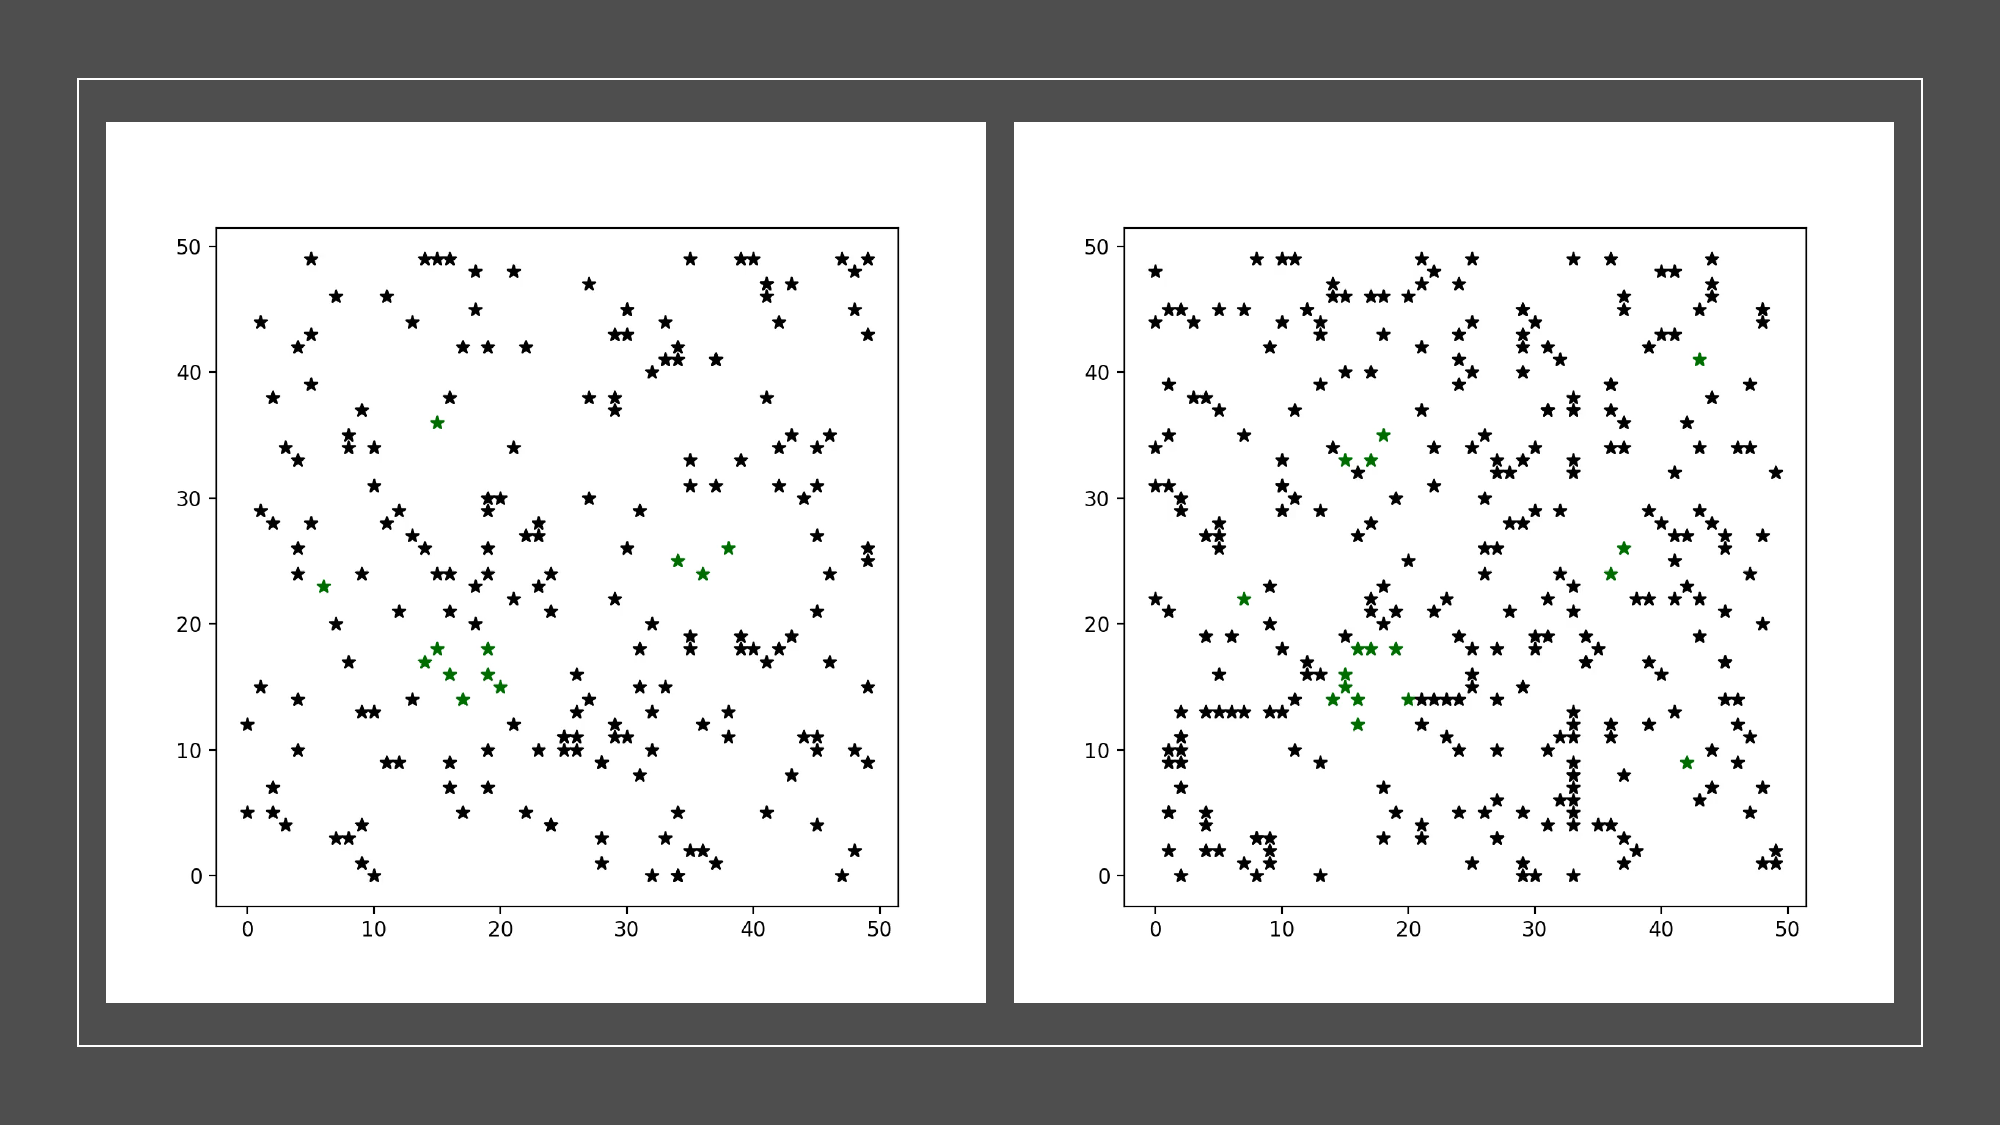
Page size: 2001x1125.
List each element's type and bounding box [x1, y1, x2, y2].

text_box [77, 78, 1923, 1047]
text_box [1013, 121, 1895, 1004]
text_box [0, 0, 2000, 1125]
text_box [105, 121, 987, 1004]
